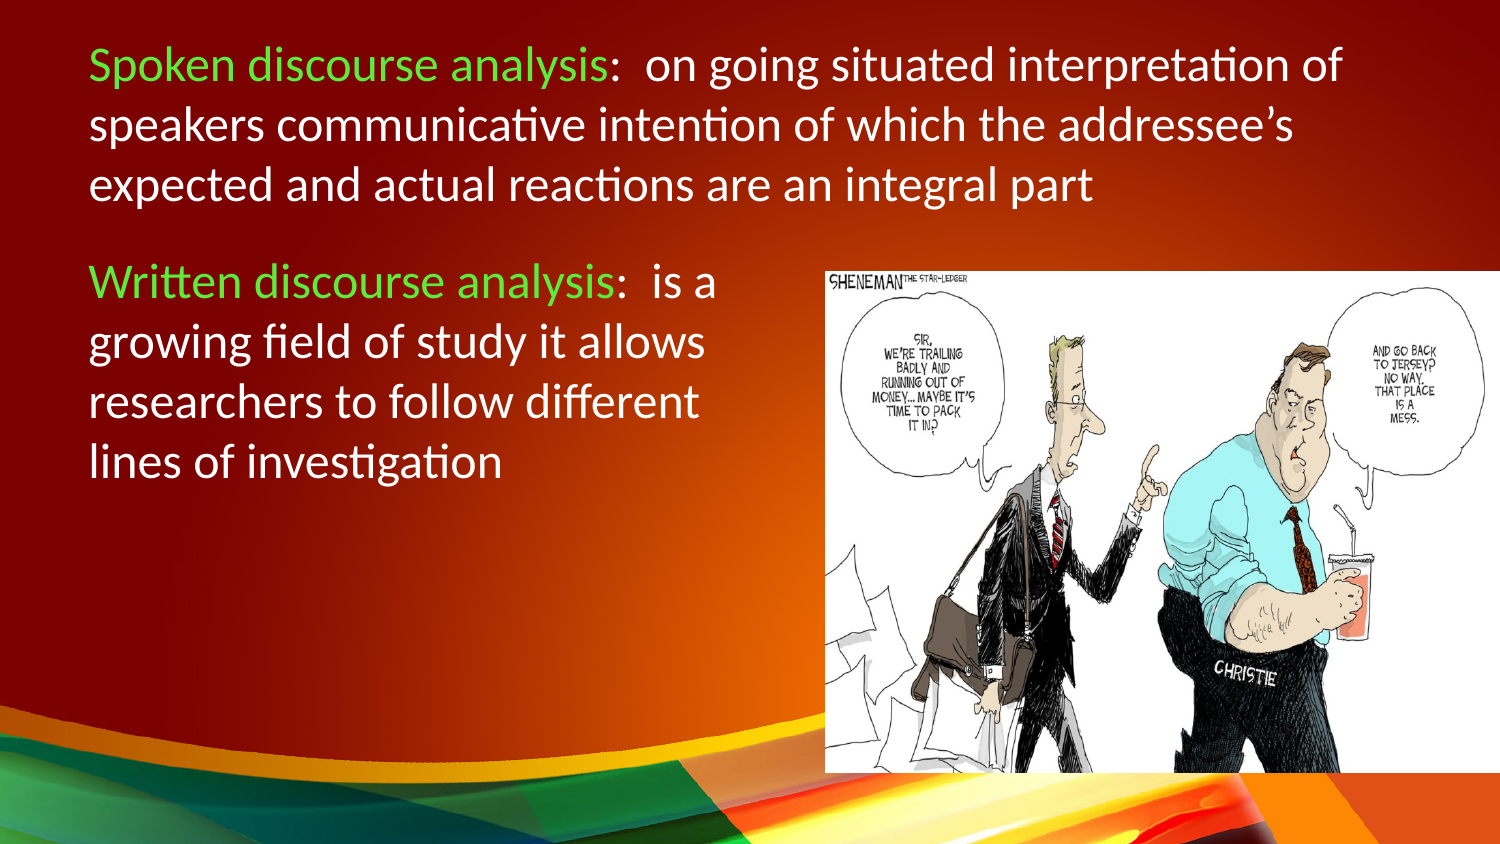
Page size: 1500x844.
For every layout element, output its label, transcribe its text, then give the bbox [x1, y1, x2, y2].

picture [0, 0, 1500, 844]
title Spoken discourse analysis: on going situated interpretation of speakers communicative intention of which the addressee’s expected and actual reactions are an integral part [73, 71, 1427, 172]
text_box Written discourse analysis: is a growing field of study it allows researchers to follow different lines of investigation [73, 240, 793, 496]
